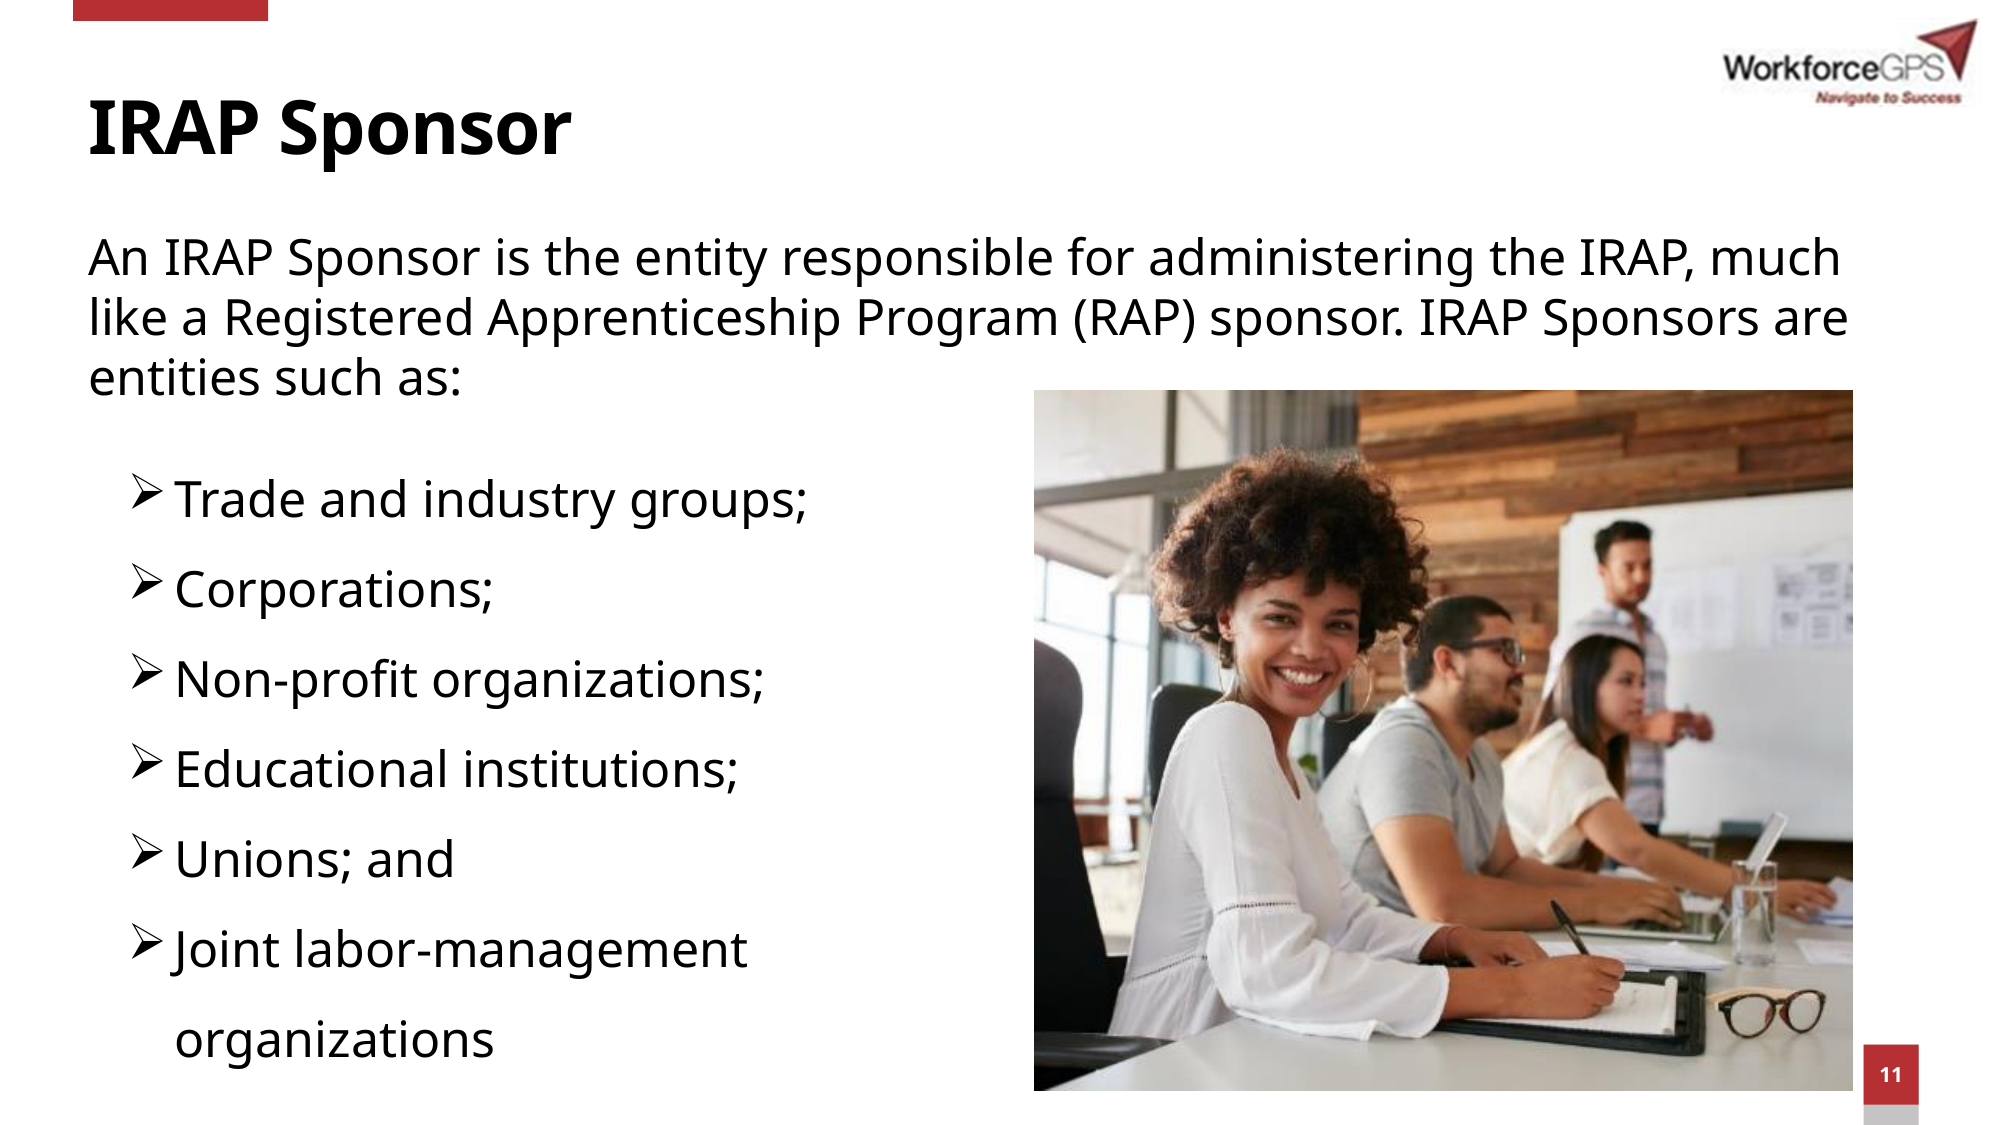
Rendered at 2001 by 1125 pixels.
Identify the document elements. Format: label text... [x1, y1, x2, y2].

text_box Trade and industry groups; Corporations; Non-profit organizations; Educational institutions; Unions; and Joint labor-management organizations [112, 429, 1678, 1125]
picture [1034, 390, 1853, 1091]
picture [1721, 16, 1985, 110]
list An IRAP Sponsor is the entity responsible for administering the IRAP, much like a Registered Apprenticeship Program (RAP) sponsor. IRAP Sponsors are entities such as: [73, 217, 1907, 352]
title IRAP Sponsor [73, 82, 1907, 179]
